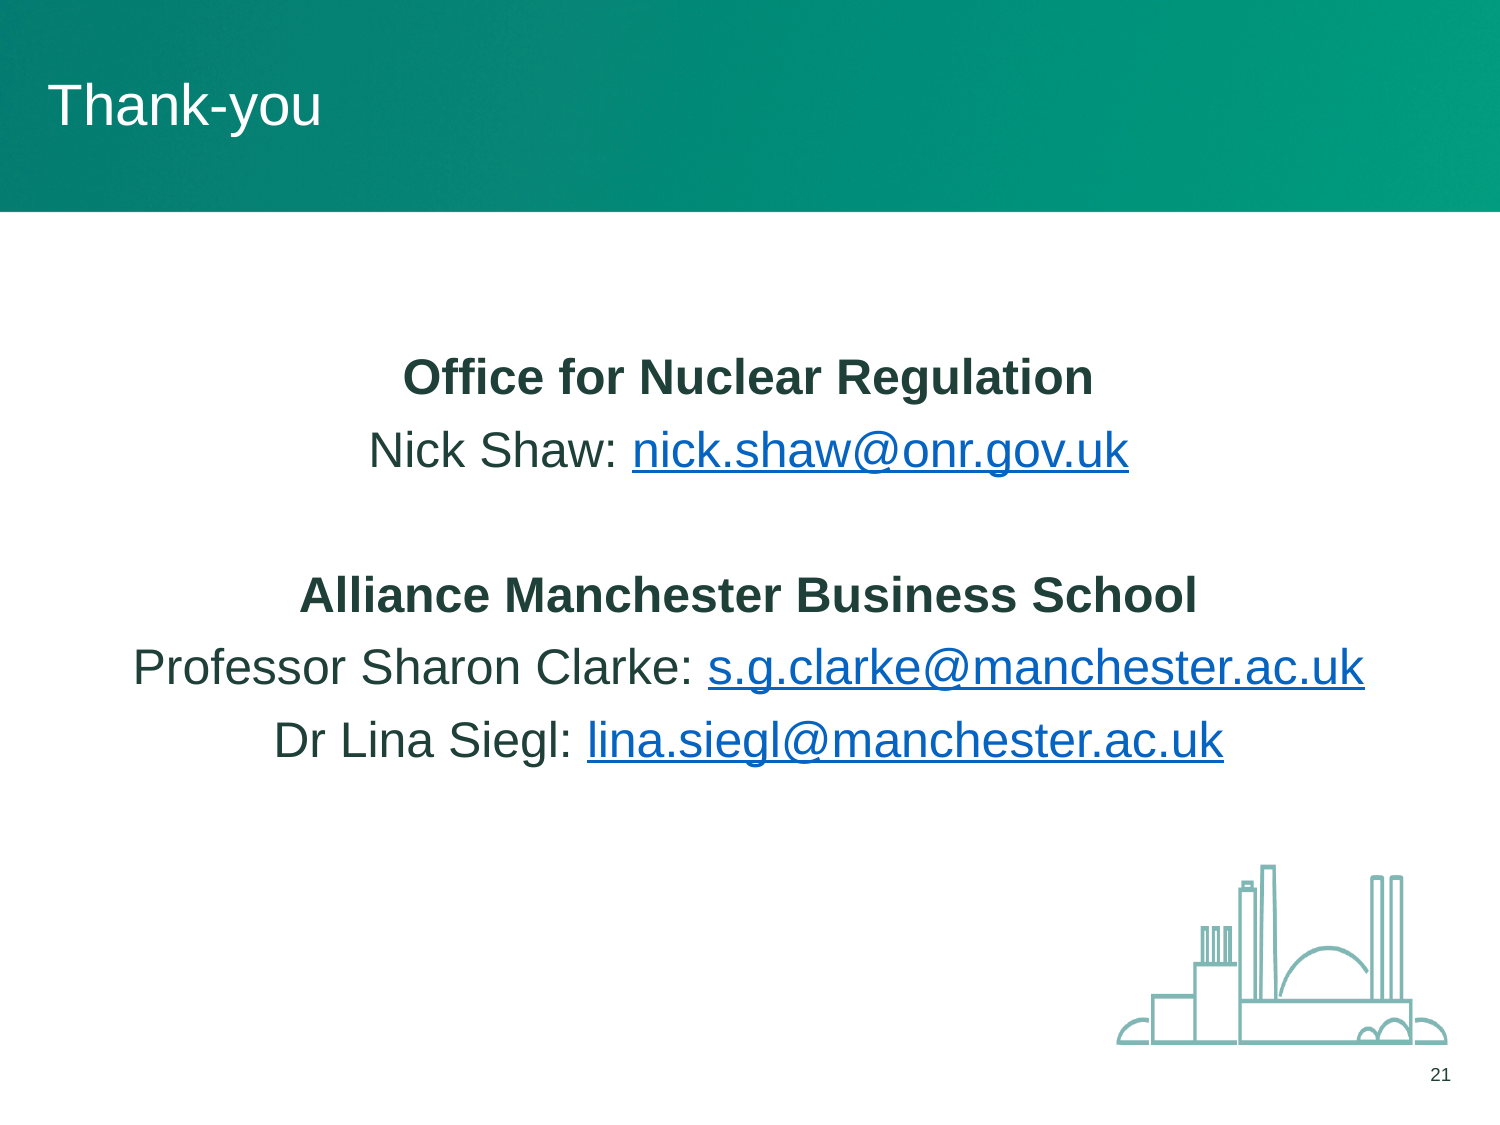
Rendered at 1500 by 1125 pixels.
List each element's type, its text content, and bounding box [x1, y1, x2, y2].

list Office for Nuclear Regulation Nick Shaw: nick.shaw@onr.gov.uk Alliance Manchester Business School Professor Sharon Clarke: s.g.clarke@manchester.ac.uk Dr Lina Siegl: lina.siegl@manchester.ac.uk [32, 337, 1465, 1076]
title Thank-you [32, 60, 1467, 197]
slide_number 21 [1337, 1057, 1467, 1091]
picture [0, 0, 1500, 1125]
